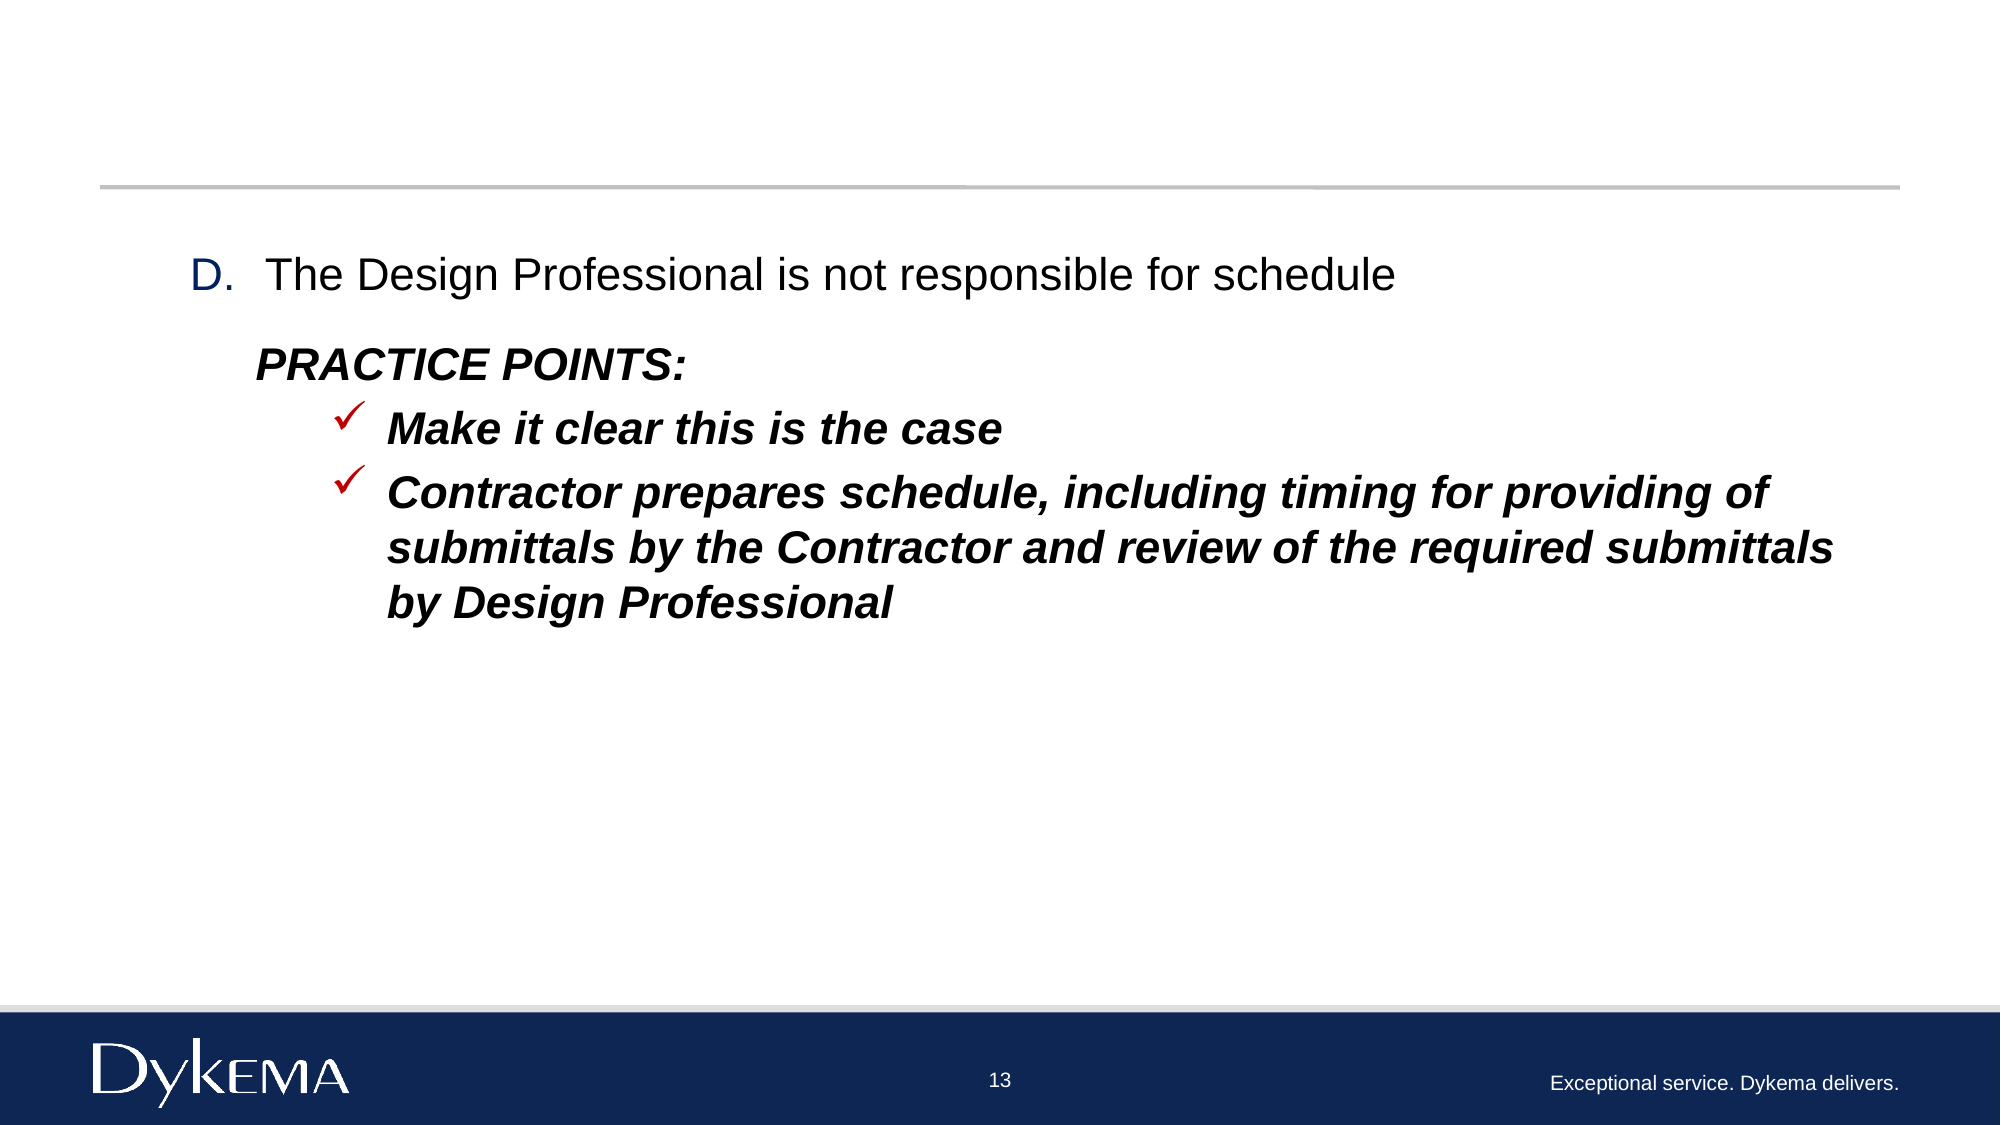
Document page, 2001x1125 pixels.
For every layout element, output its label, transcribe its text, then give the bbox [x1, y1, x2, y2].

picture [93, 1037, 350, 1108]
list The Design Professional is not responsible for schedule PRACTICE POINTS: Make it clear this is the case Contractor prepares schedule, including timing for providing of submittals by the Contractor and review of the required submittals by Design Professional [99, 237, 1900, 925]
